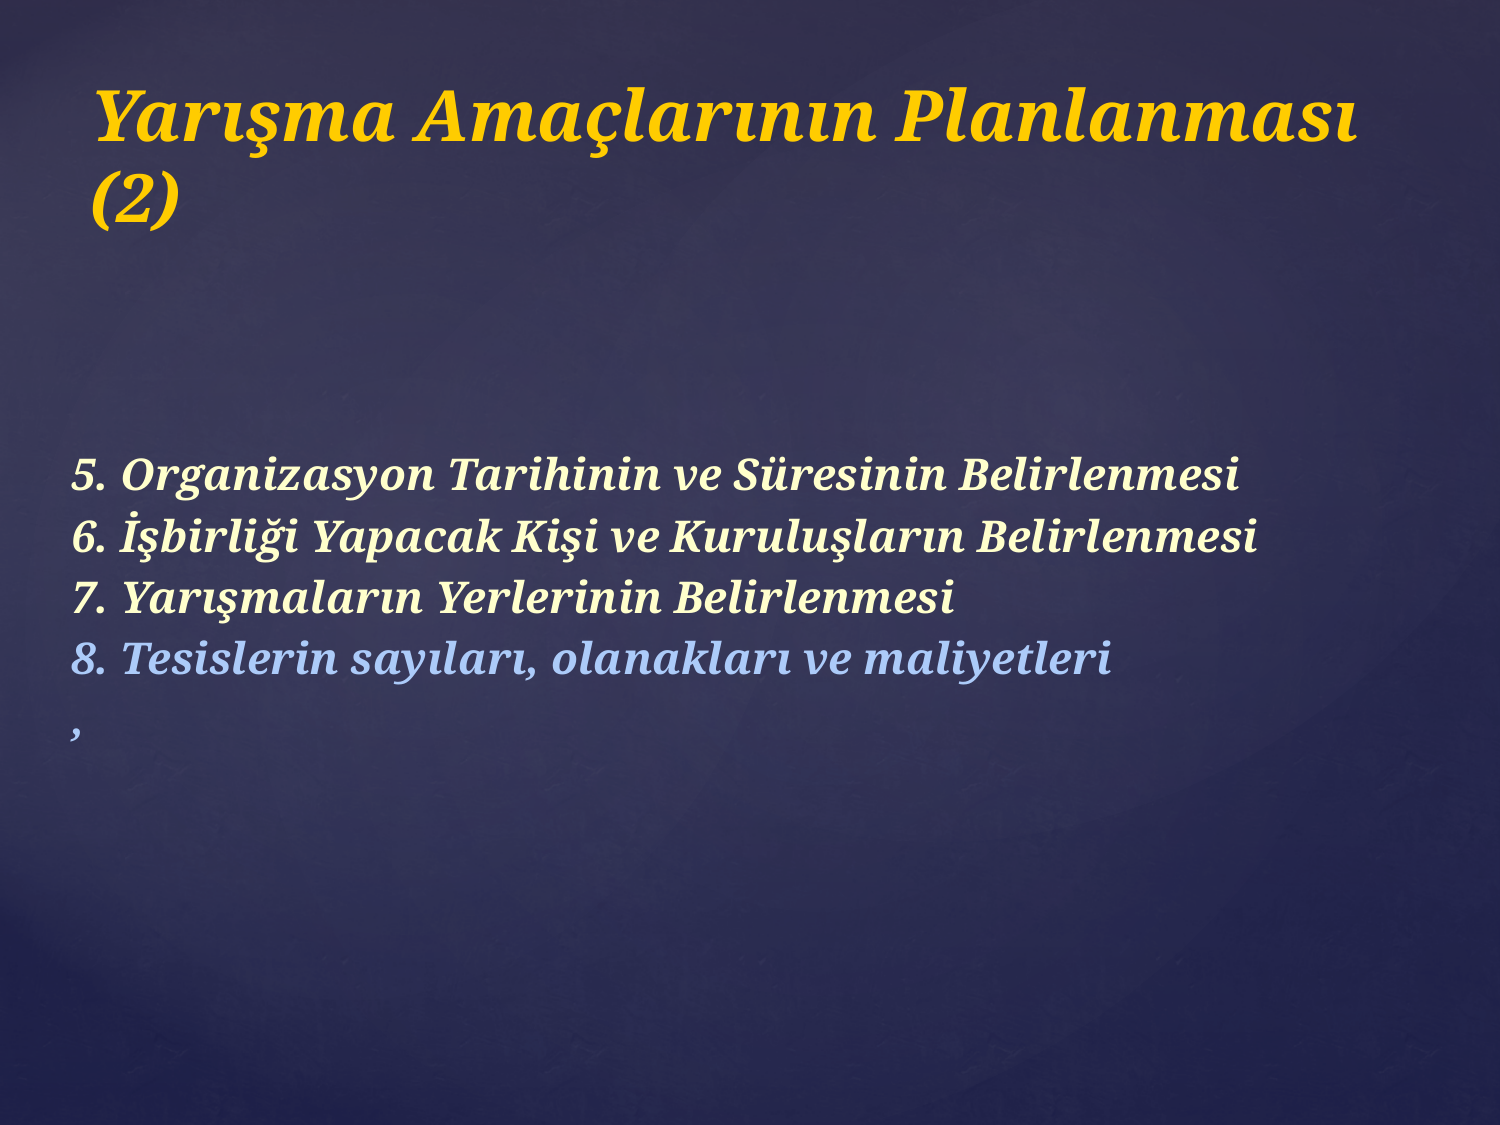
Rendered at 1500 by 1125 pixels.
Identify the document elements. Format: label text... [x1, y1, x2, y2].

list 5. Organizasyon Tarihinin ve Süresinin Belirlenmesi 6. İşbirliği Yapacak Kişi ve Kuruluşların Belirlenmesi 7. Yarışmaların Yerlerinin Belirlenmesi 8. Tesislerin sayıları, olanakları ve maliyetleri , [53, 267, 1447, 1047]
title Yarışma Amaçlarının Planlanması (2) [75, 62, 1425, 244]
